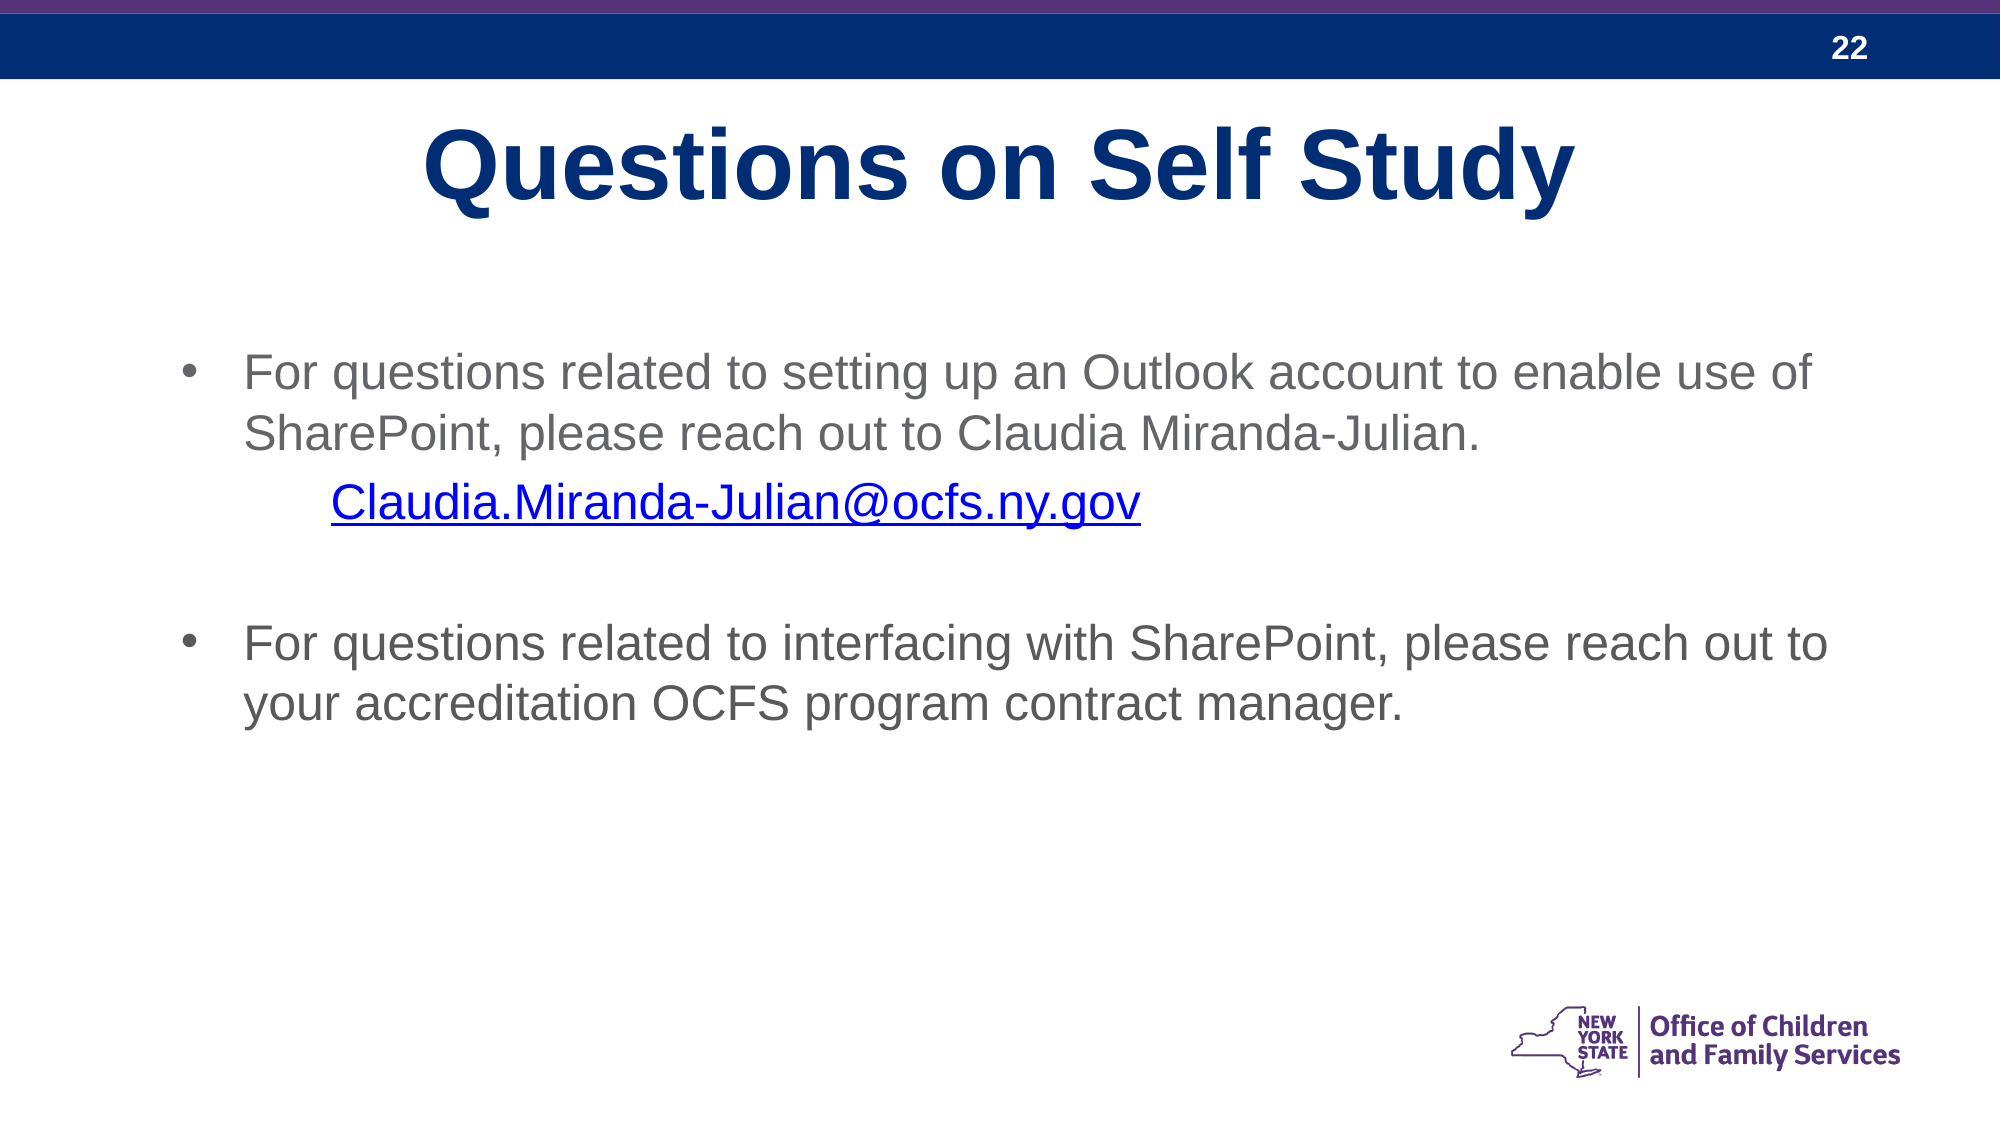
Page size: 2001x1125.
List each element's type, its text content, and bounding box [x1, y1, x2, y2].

picture [1511, 1006, 1900, 1078]
list For questions related to setting up an Outlook account to enable use of SharePoint, please reach out to Claudia Miranda-Julian. Claudia.Miranda-Julian@ocfs.ny.gov For questions related to interfacing with SharePoint, please reach out to your accreditation OCFS program contract manager. [65, 262, 1900, 1005]
title Questions on Self Study [99, 82, 1900, 237]
